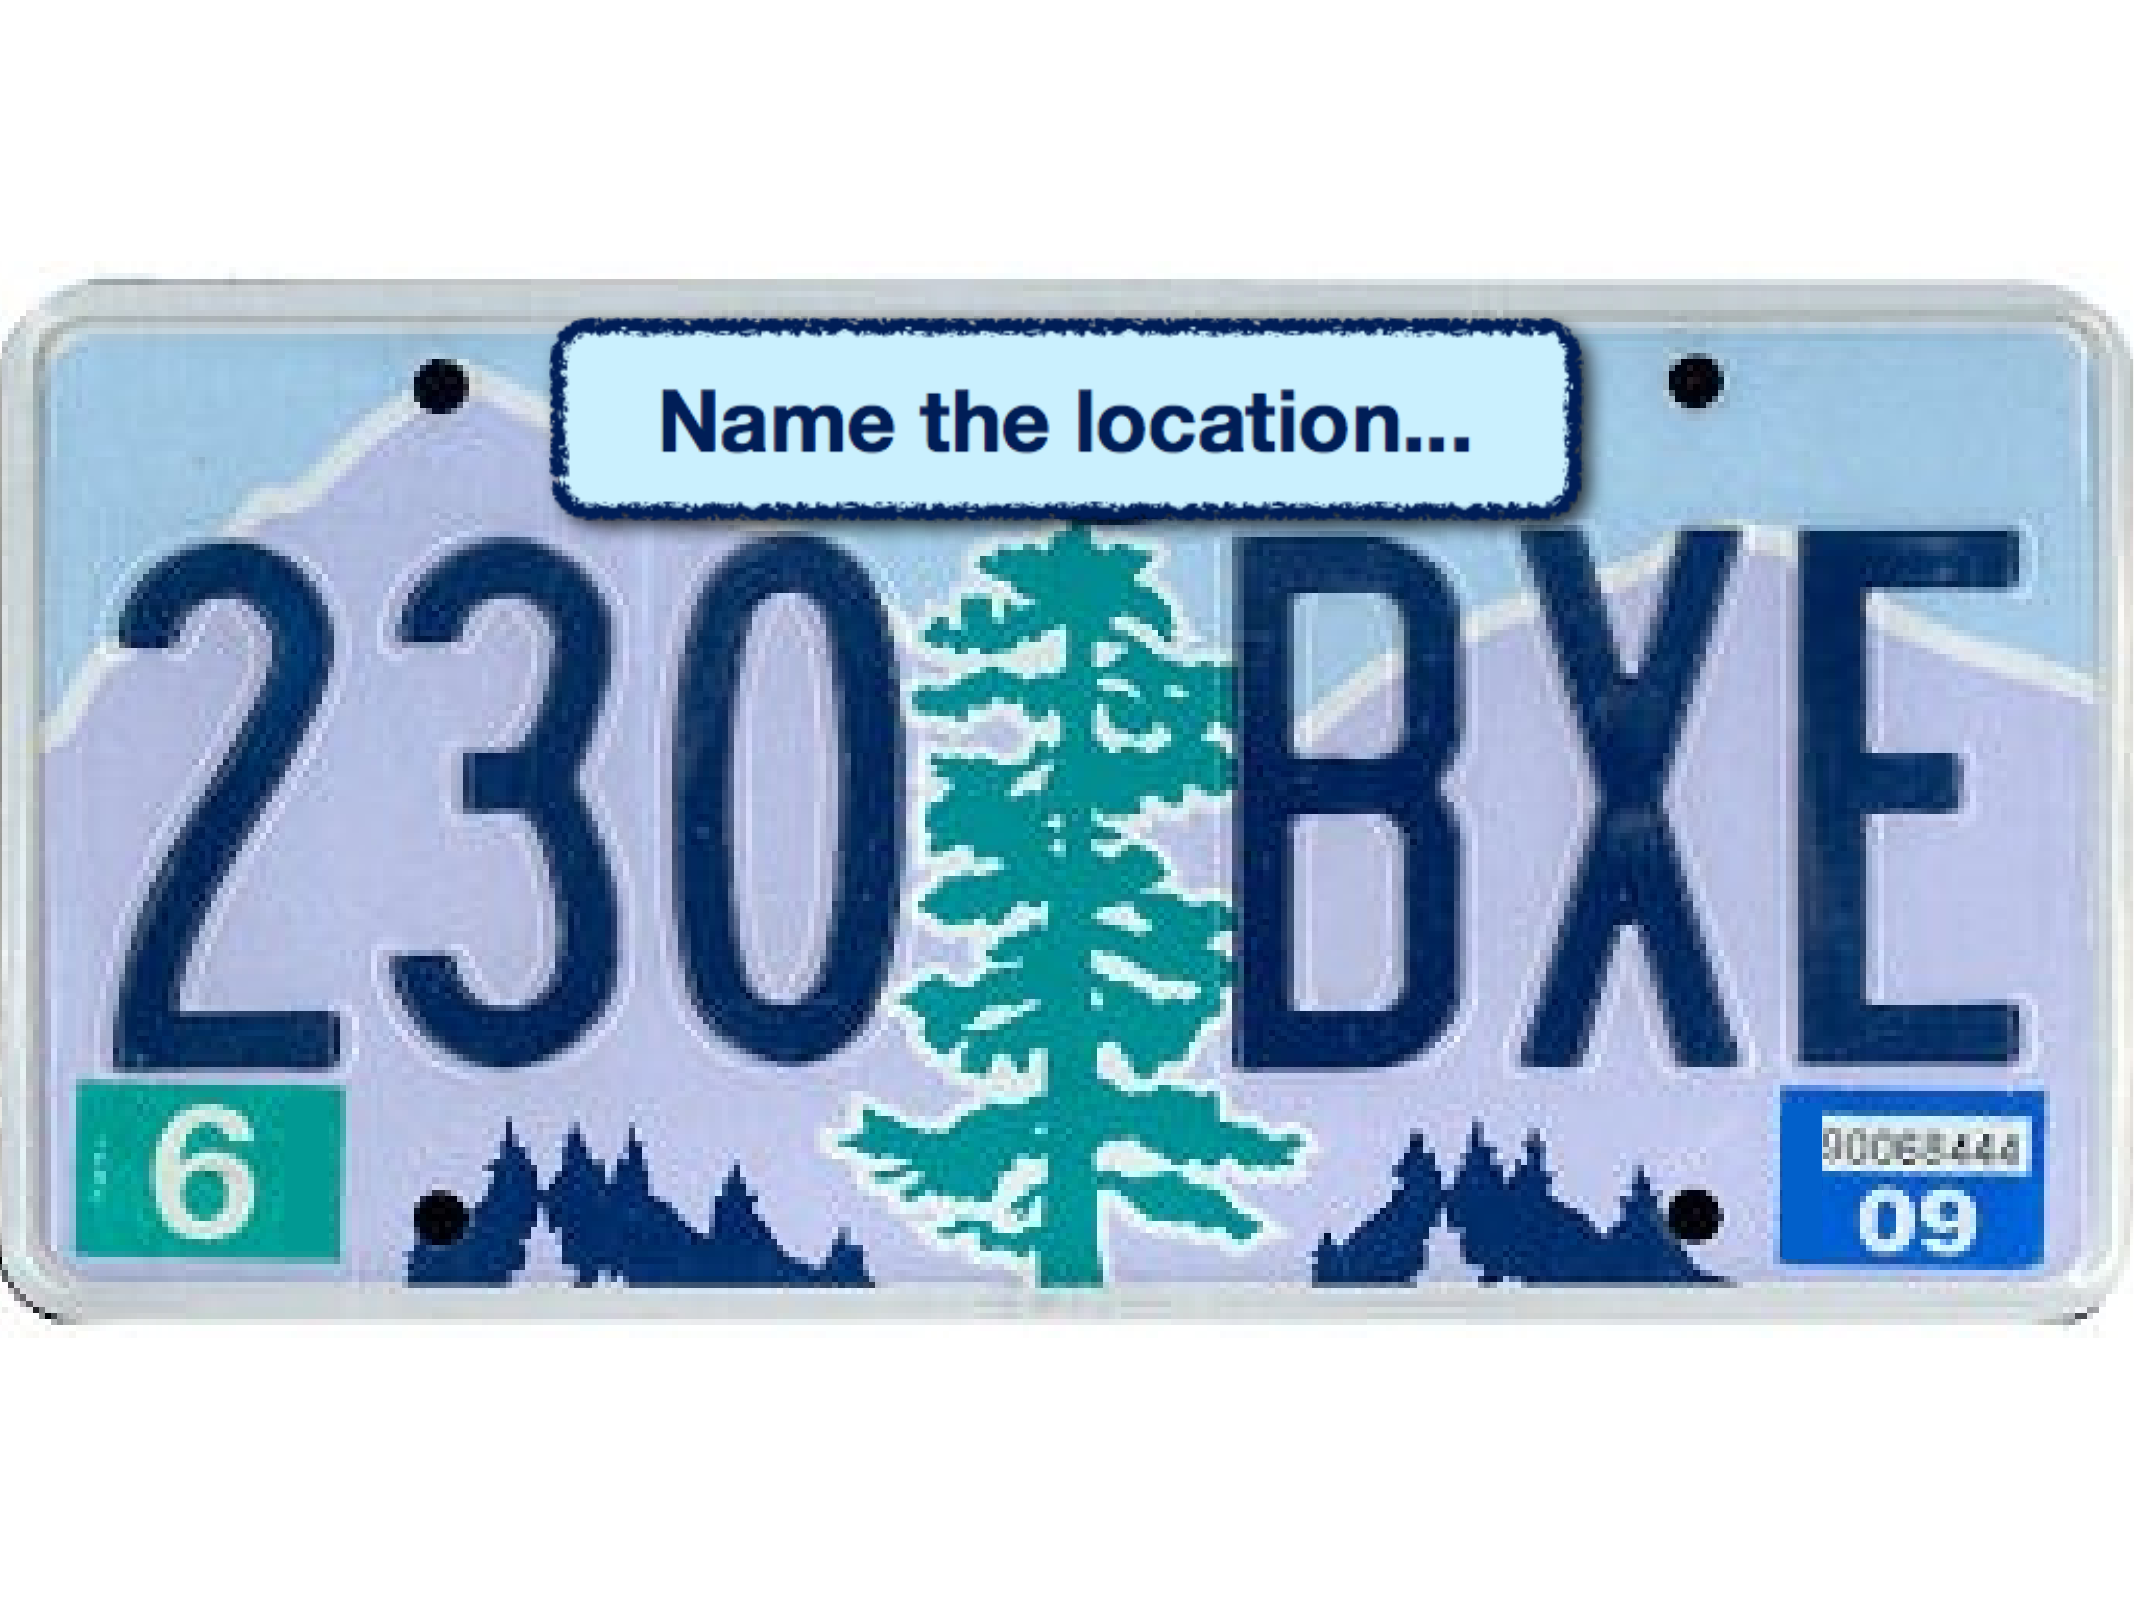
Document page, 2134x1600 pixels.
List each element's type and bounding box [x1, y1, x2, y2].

picture [0, 261, 2134, 1339]
